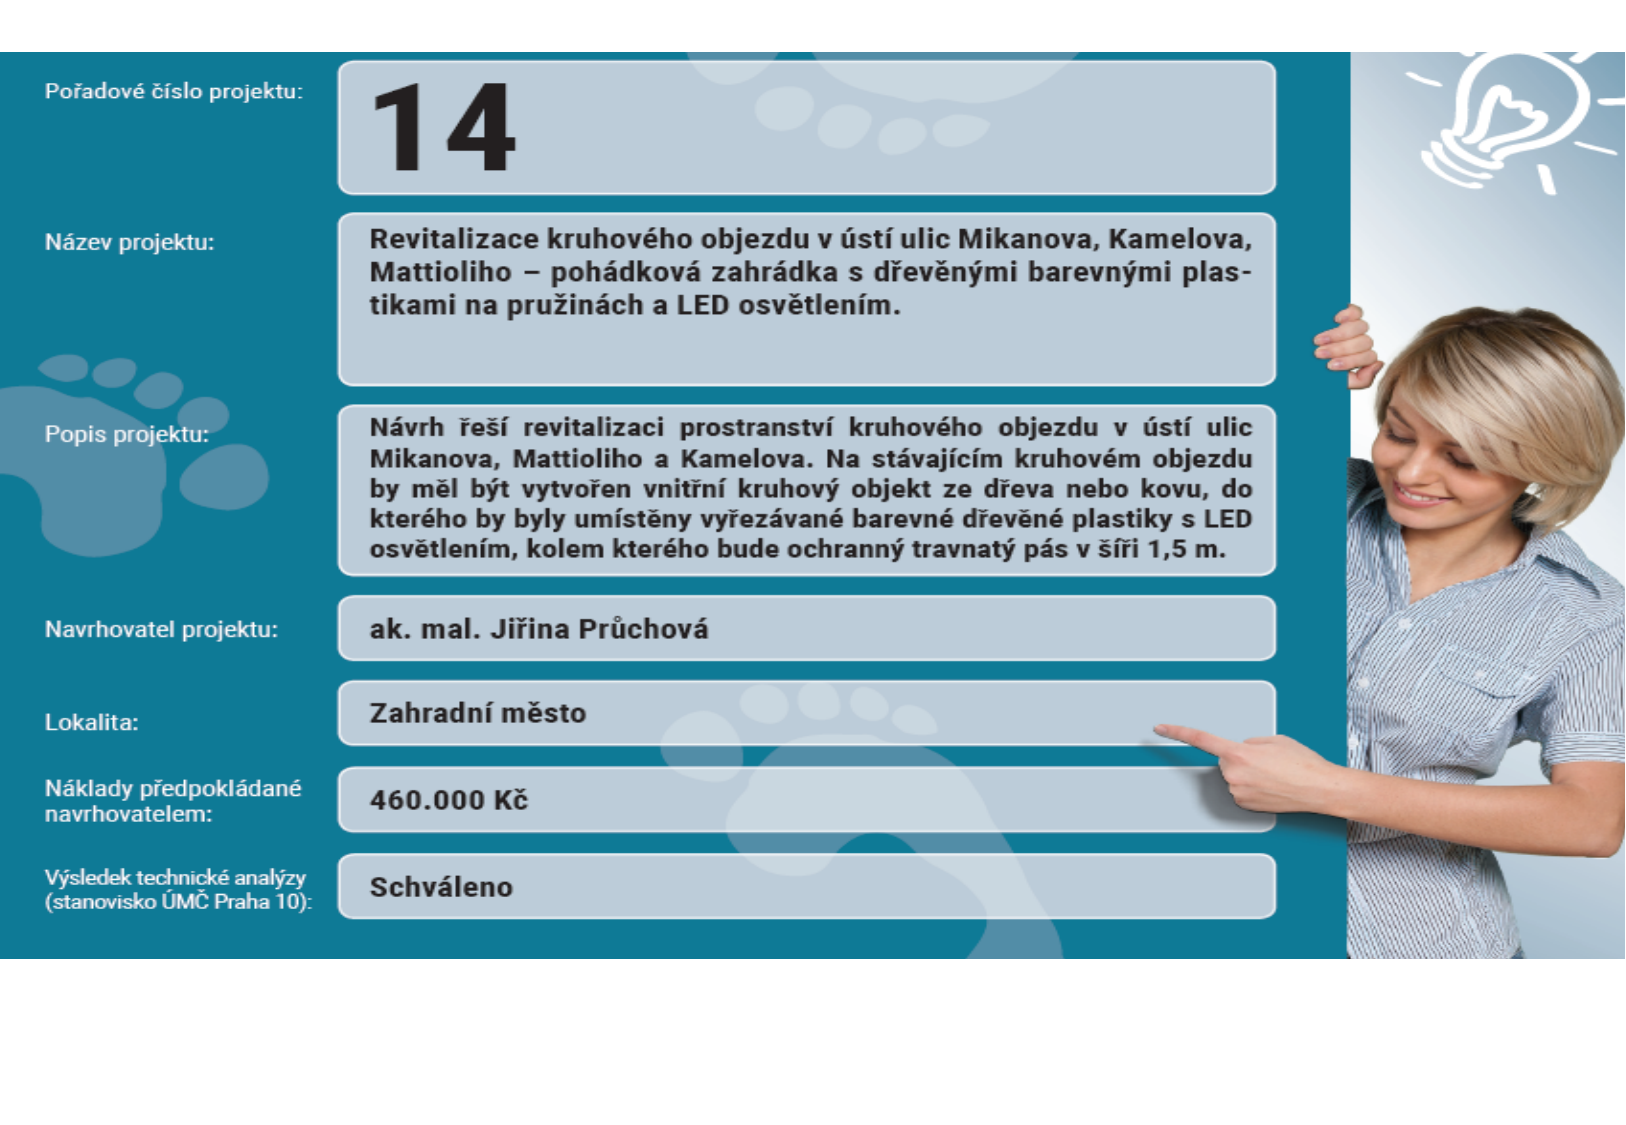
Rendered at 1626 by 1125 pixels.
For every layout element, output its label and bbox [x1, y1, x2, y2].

picture [0, 52, 1625, 959]
